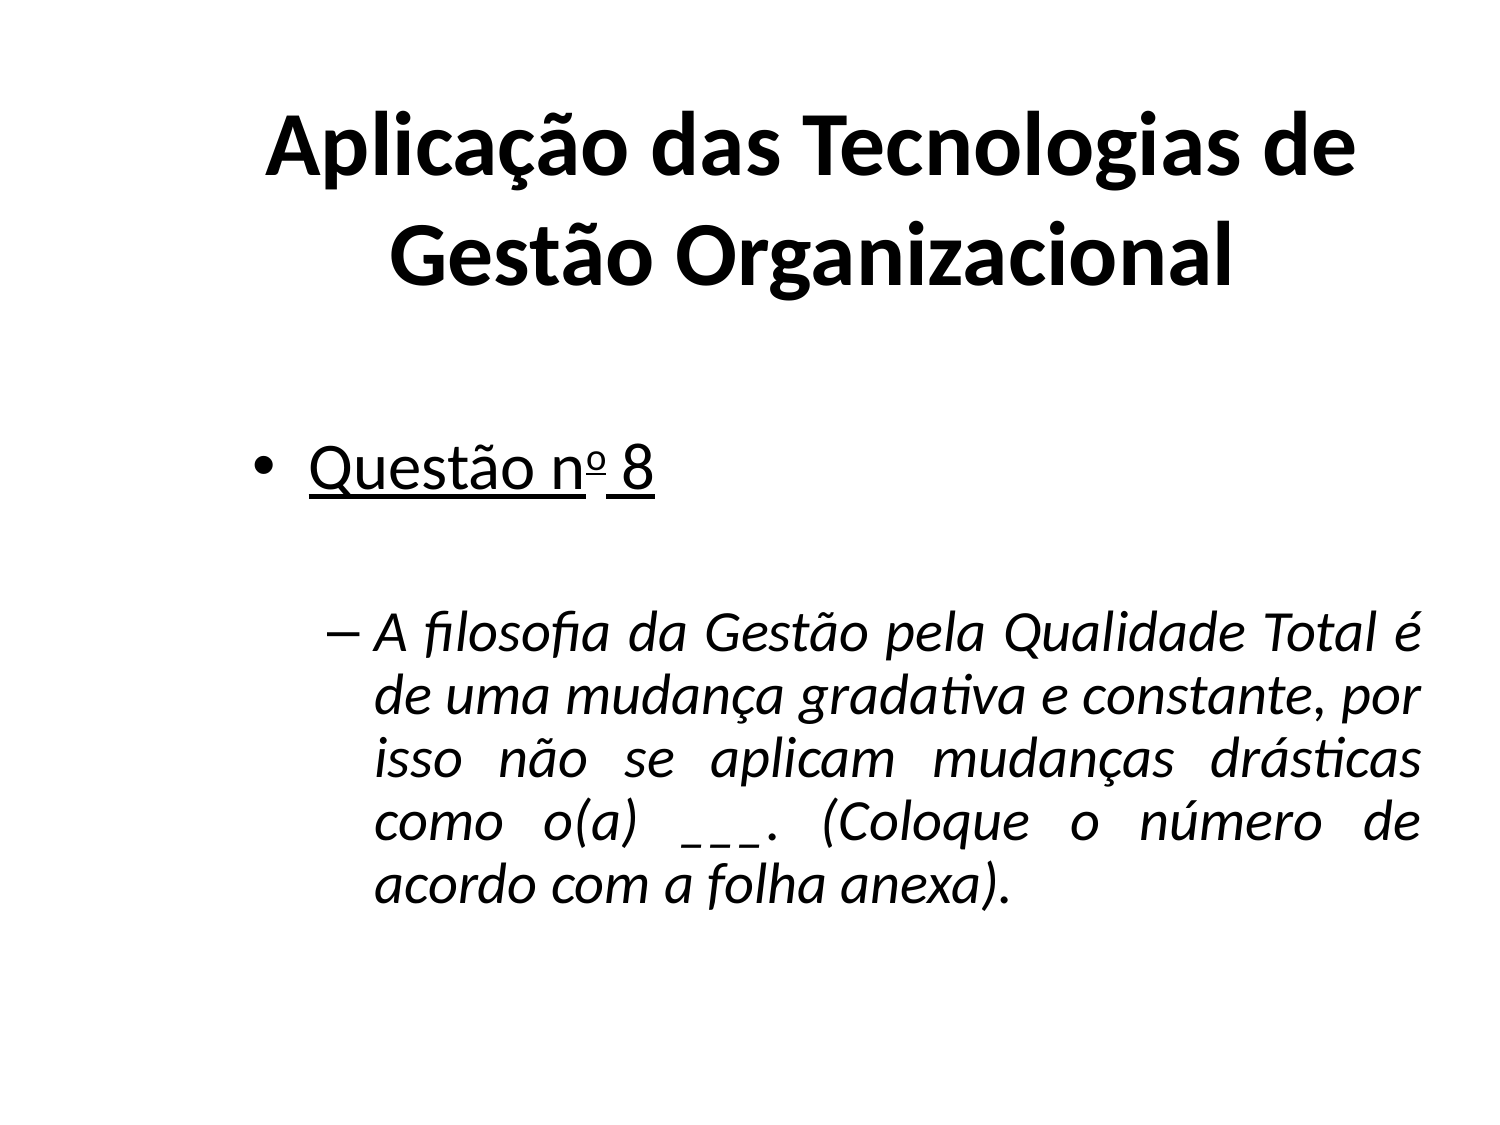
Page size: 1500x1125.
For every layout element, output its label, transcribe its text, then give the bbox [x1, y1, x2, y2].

list Questão no 8 A filosofia da Gestão pela Qualidade Total é de uma mudança gradativa e constante, por isso não se aplicam mudanças drásticas como o(a) ___. (Coloque o número de acordo com a folha anexa). [237, 425, 1438, 963]
title Aplicação das Tecnologias de Gestão Organizacional [174, 75, 1450, 313]
